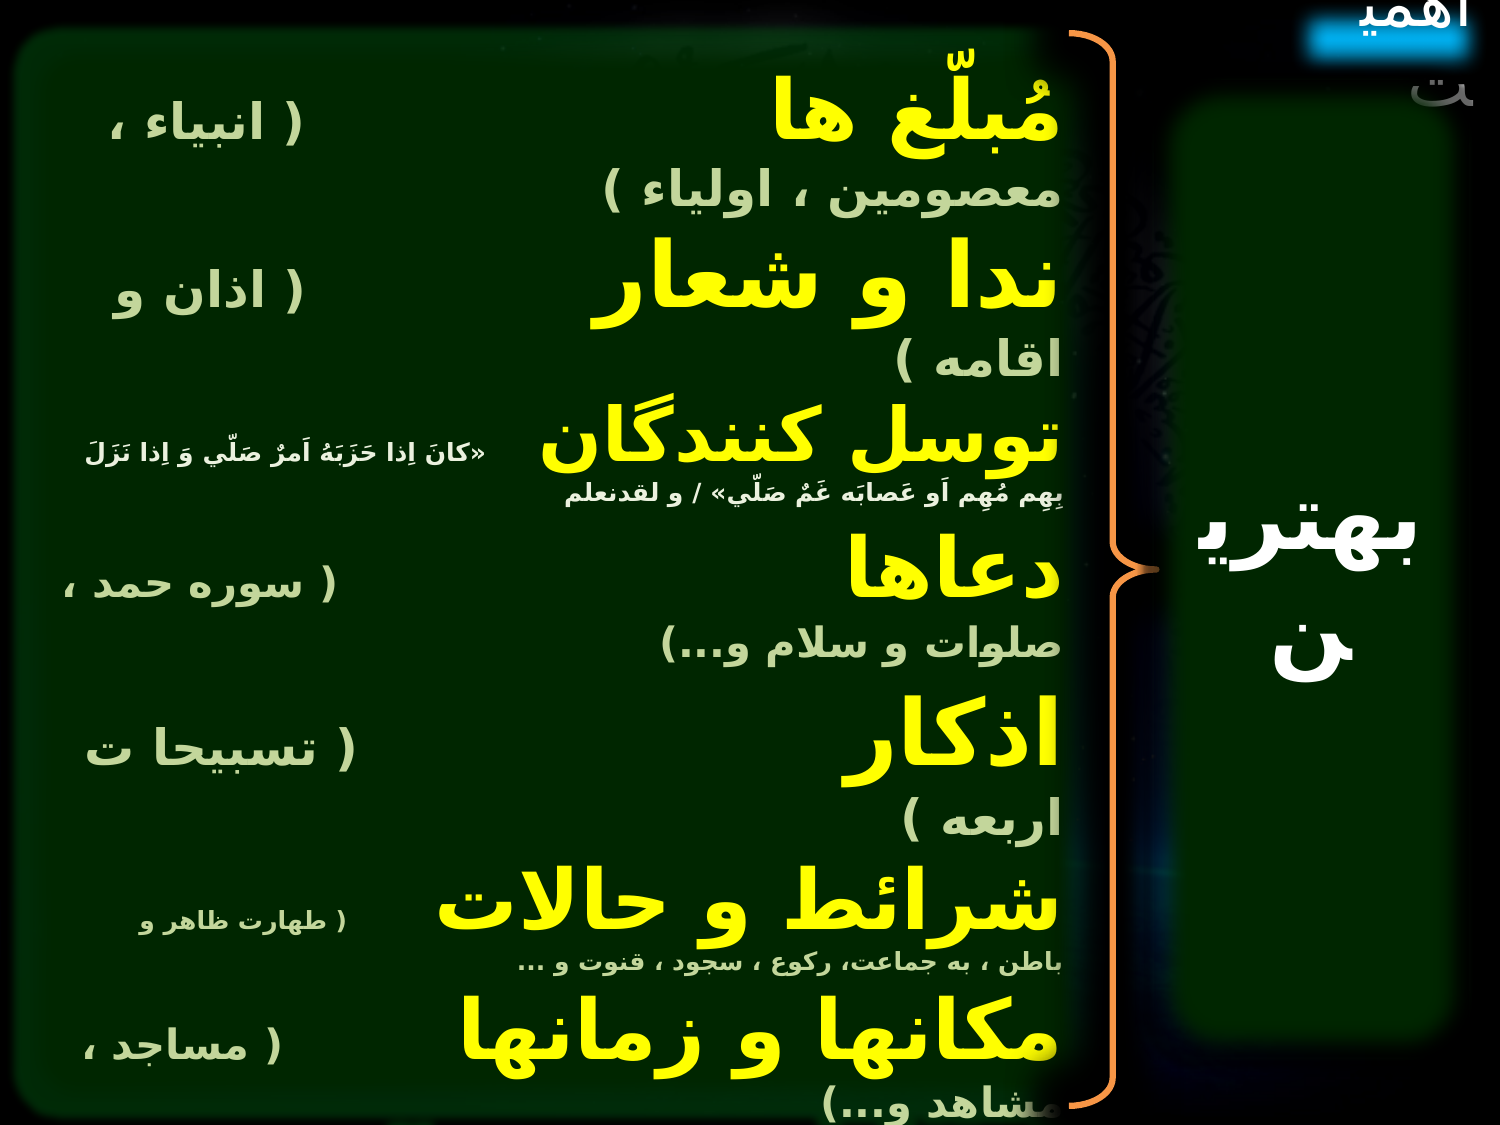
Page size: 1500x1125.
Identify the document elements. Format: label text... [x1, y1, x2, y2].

picture [0, 0, 1500, 1125]
text_box بهترین [1187, 113, 1437, 1025]
text_box [1068, 30, 1137, 1109]
text_box مُبلّغ ها ( انبیاء ، معصومین ، اولیاء ) ندا و شعار ( اذان و اقامه ) توسل کنندگان «کانَ اِذا حَزَبَهُ اَمرٌ صَلّي وَ اِذا نَزَلَ بِهِم مُهِم اَو عَصابَه غَمٌ صَلّي» / و لقدنعلم دعاها ( سوره حمد ، صلوات و سلام و...) اذکار ( تسبیحا ت اربعه ) شرائط و حالات ( طهارت ظاهر و باطن ، به جماعت، رکوع ، سجود ، قنوت و ... مکانها و زمانها ( مساجد ، مشاهد و...) آداب و اسرار و آثار تشبیهات (ستون و سیمای دین ، سر دربدن ، کلید بهشت ، چراغ دل مؤمن ، روشنی چشم پیامبر، تاج، نور، لباس، معیار، معراج ، نهرآب ، عهد، صابون خطایا، قله ی دین ، اسلحه ی مومن ، جواز ، سفره ، قلعه و..) اللَّهَ اللَّهَ فِي الصَّلَاةِ فَإِنَّهَا خَيْرُ الْعَمَلِ / ( فَاسْتَبِقُوا الْخَيْرات ) حی علی خیرالعمل [58, 73, 1009, 1073]
